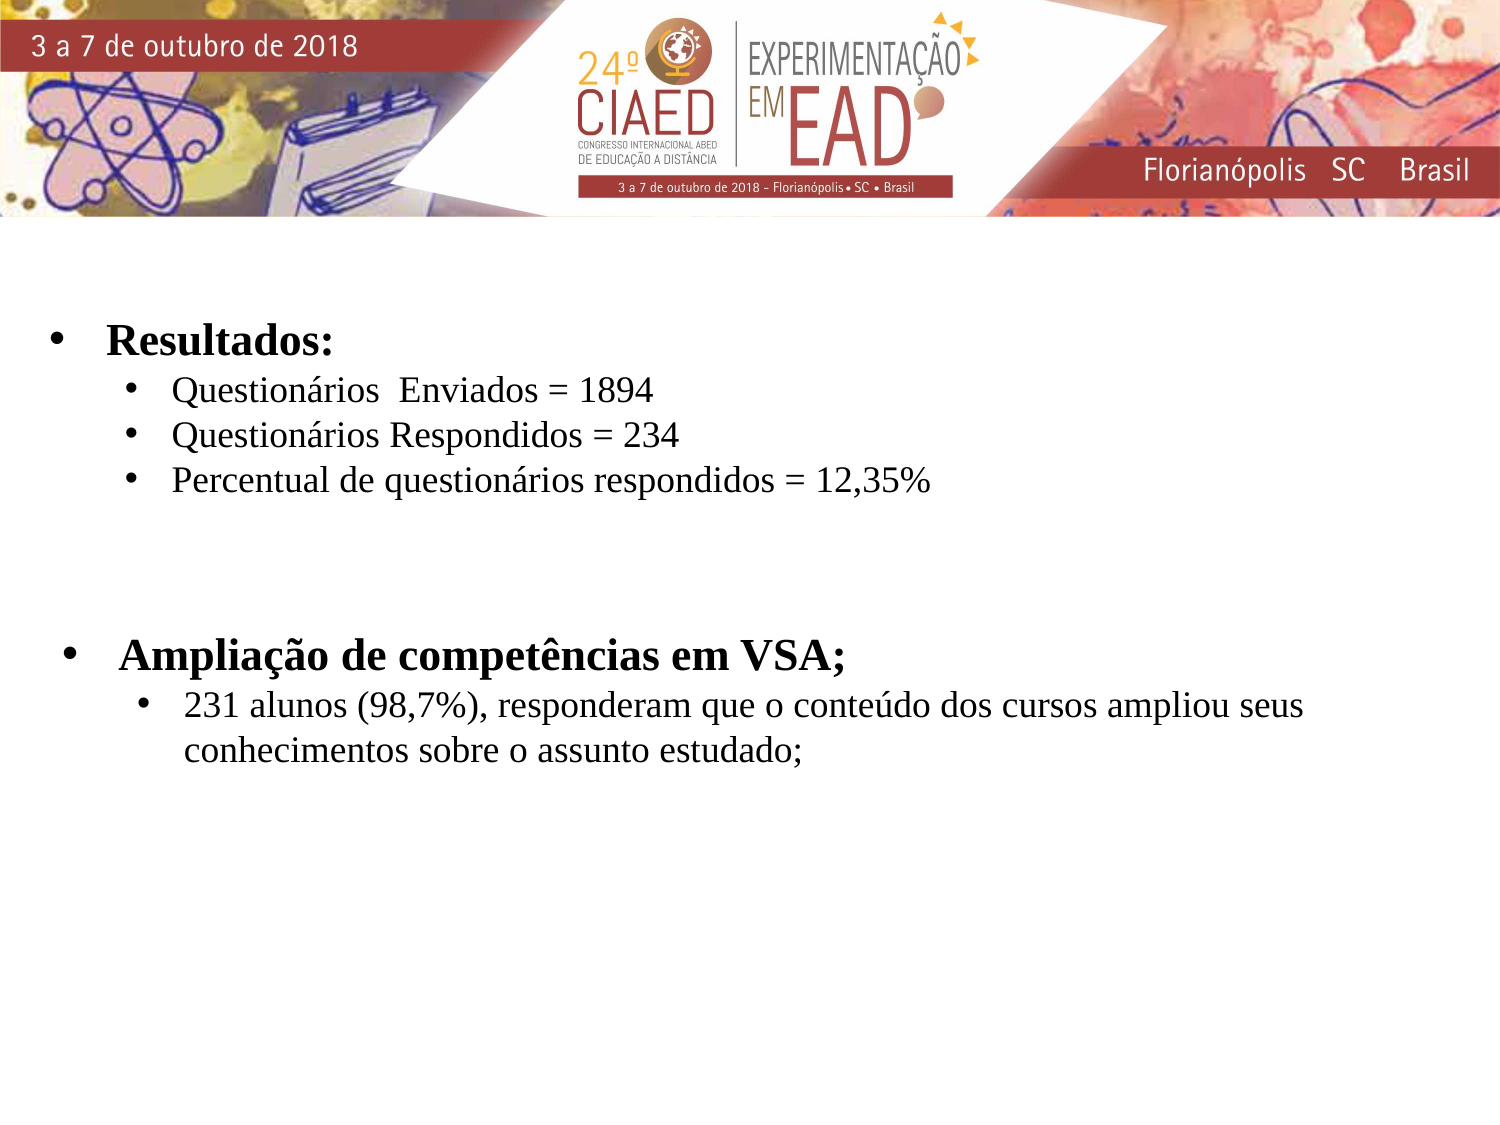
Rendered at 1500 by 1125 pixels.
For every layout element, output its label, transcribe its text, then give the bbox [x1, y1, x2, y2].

text_box Ampliação de competências em VSA; 231 alunos (98,7%), responderam que o conteúdo dos cursos ampliou seus conhecimentos sobre o assunto estudado; [47, 617, 1441, 778]
text_box [9, 413, 786, 540]
text_box Resultados: Questionários Enviados = 1894 Questionários Respondidos = 234 Percentual de questionários respondidos = 12,35% [35, 302, 1500, 507]
picture [0, 0, 1500, 217]
